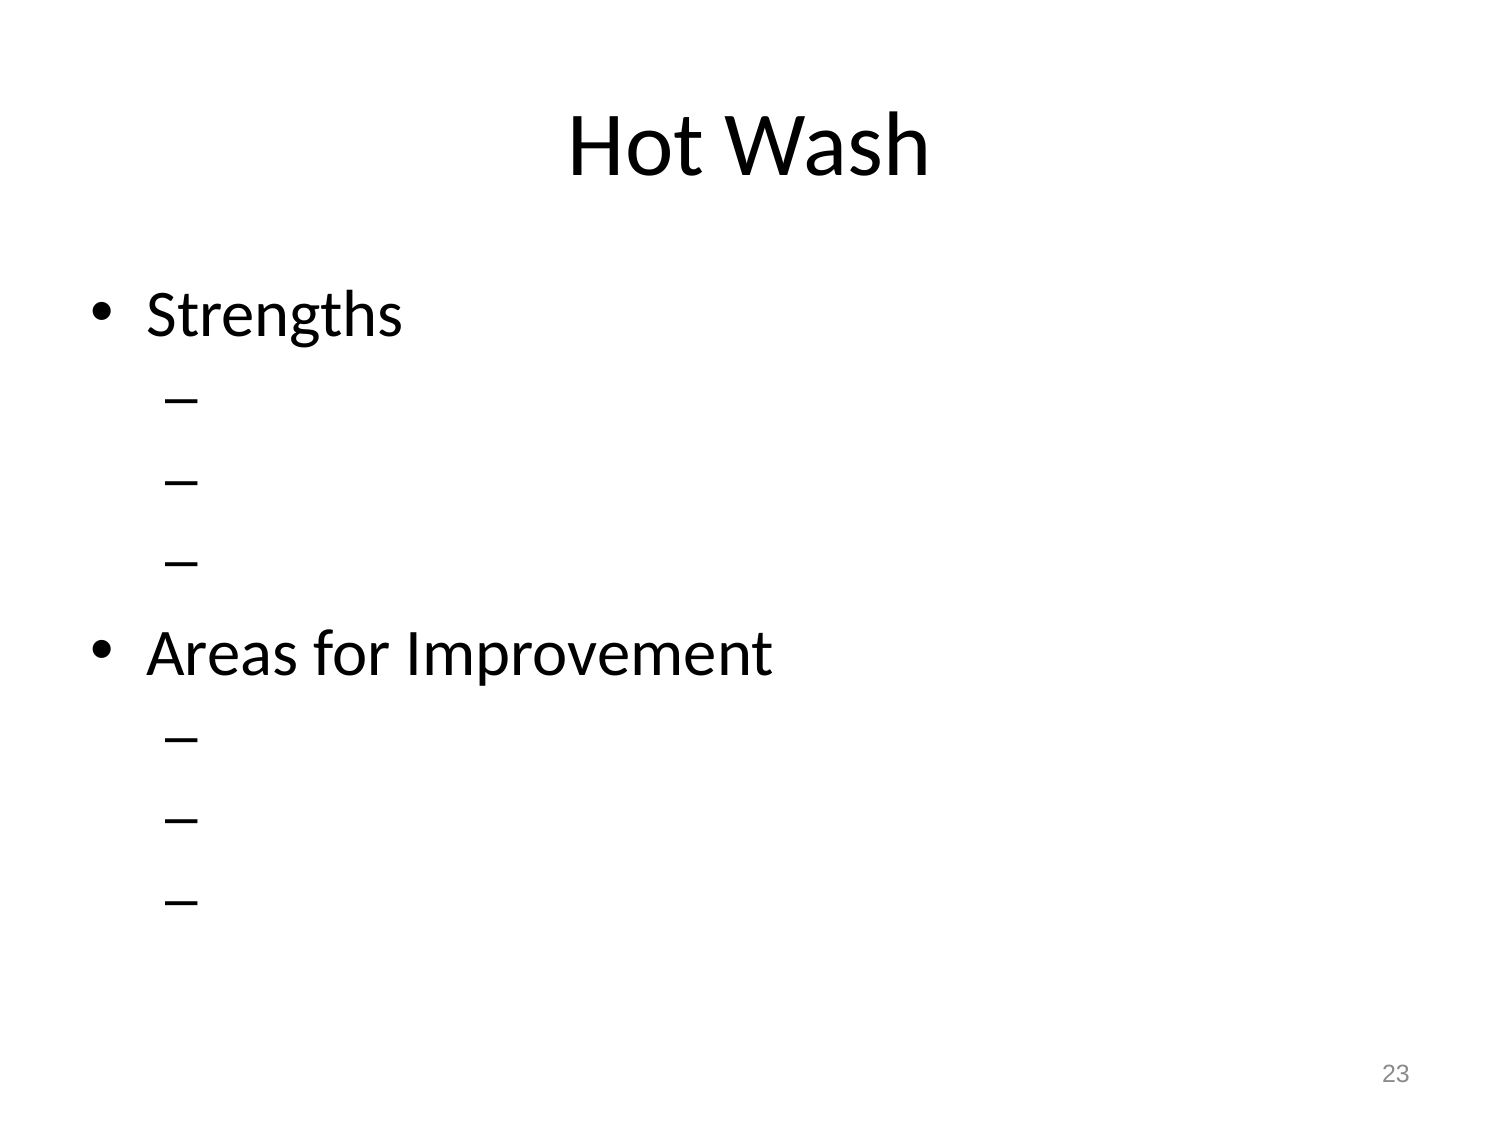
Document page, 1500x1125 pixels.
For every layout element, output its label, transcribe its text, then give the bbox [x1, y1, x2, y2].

title Hot Wash [75, 45, 1425, 233]
list Strengths Areas for Improvement [75, 262, 1425, 1005]
slide_number 23 [1074, 1042, 1425, 1103]
